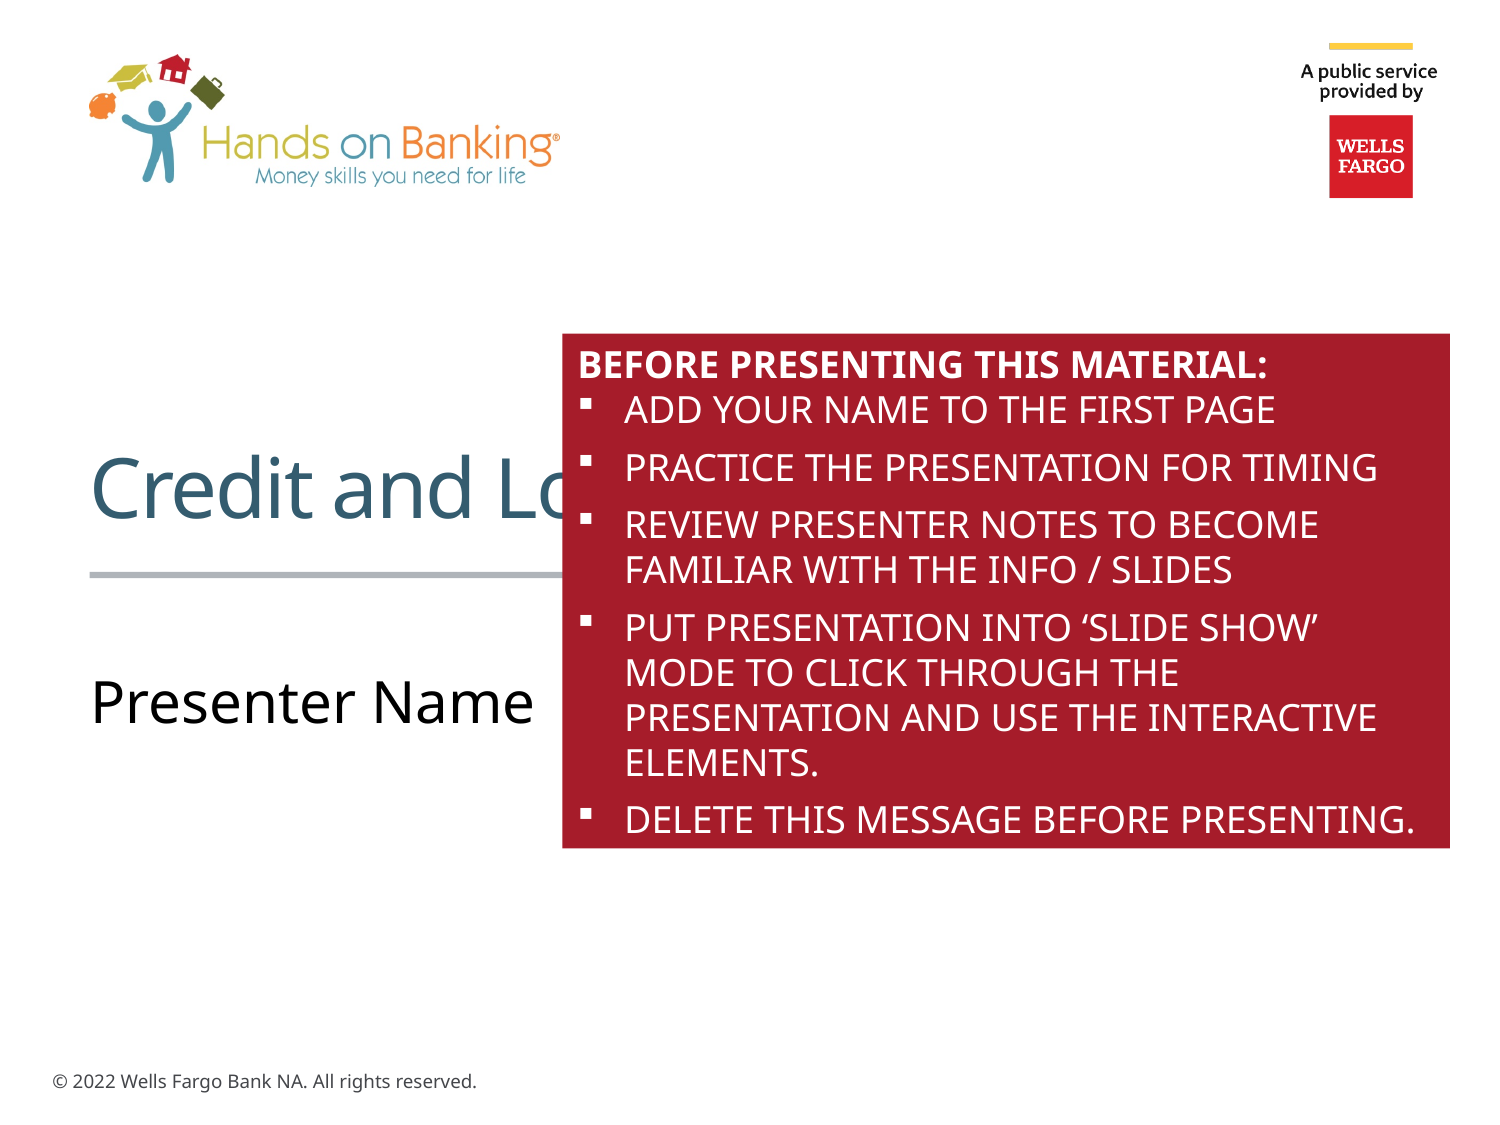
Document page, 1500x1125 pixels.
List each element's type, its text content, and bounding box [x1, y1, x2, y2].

picture [89, 54, 560, 187]
text_box BEFORE PRESENTING THIS MATERIAL: ADD YOUR NAME TO THE FIRST PAGE PRACTICE THE PRESENTATION FOR TIMING REVIEW PRESENTER NOTES TO BECOME FAMILIAR WITH THE INFO / SLIDES PUT PRESENTATION INTO ‘SLIDE SHOW’ MODE TO CLICK THROUGH THE PRESENTATION AND USE THE INTERACTIVE ELEMENTS. DELETE THIS MESSAGE BEFORE PRESENTING. [562, 333, 1450, 849]
picture [1299, 41, 1438, 199]
subtitle Presenter Name [90, 650, 562, 758]
title Credit and Loans [89, 213, 1365, 536]
